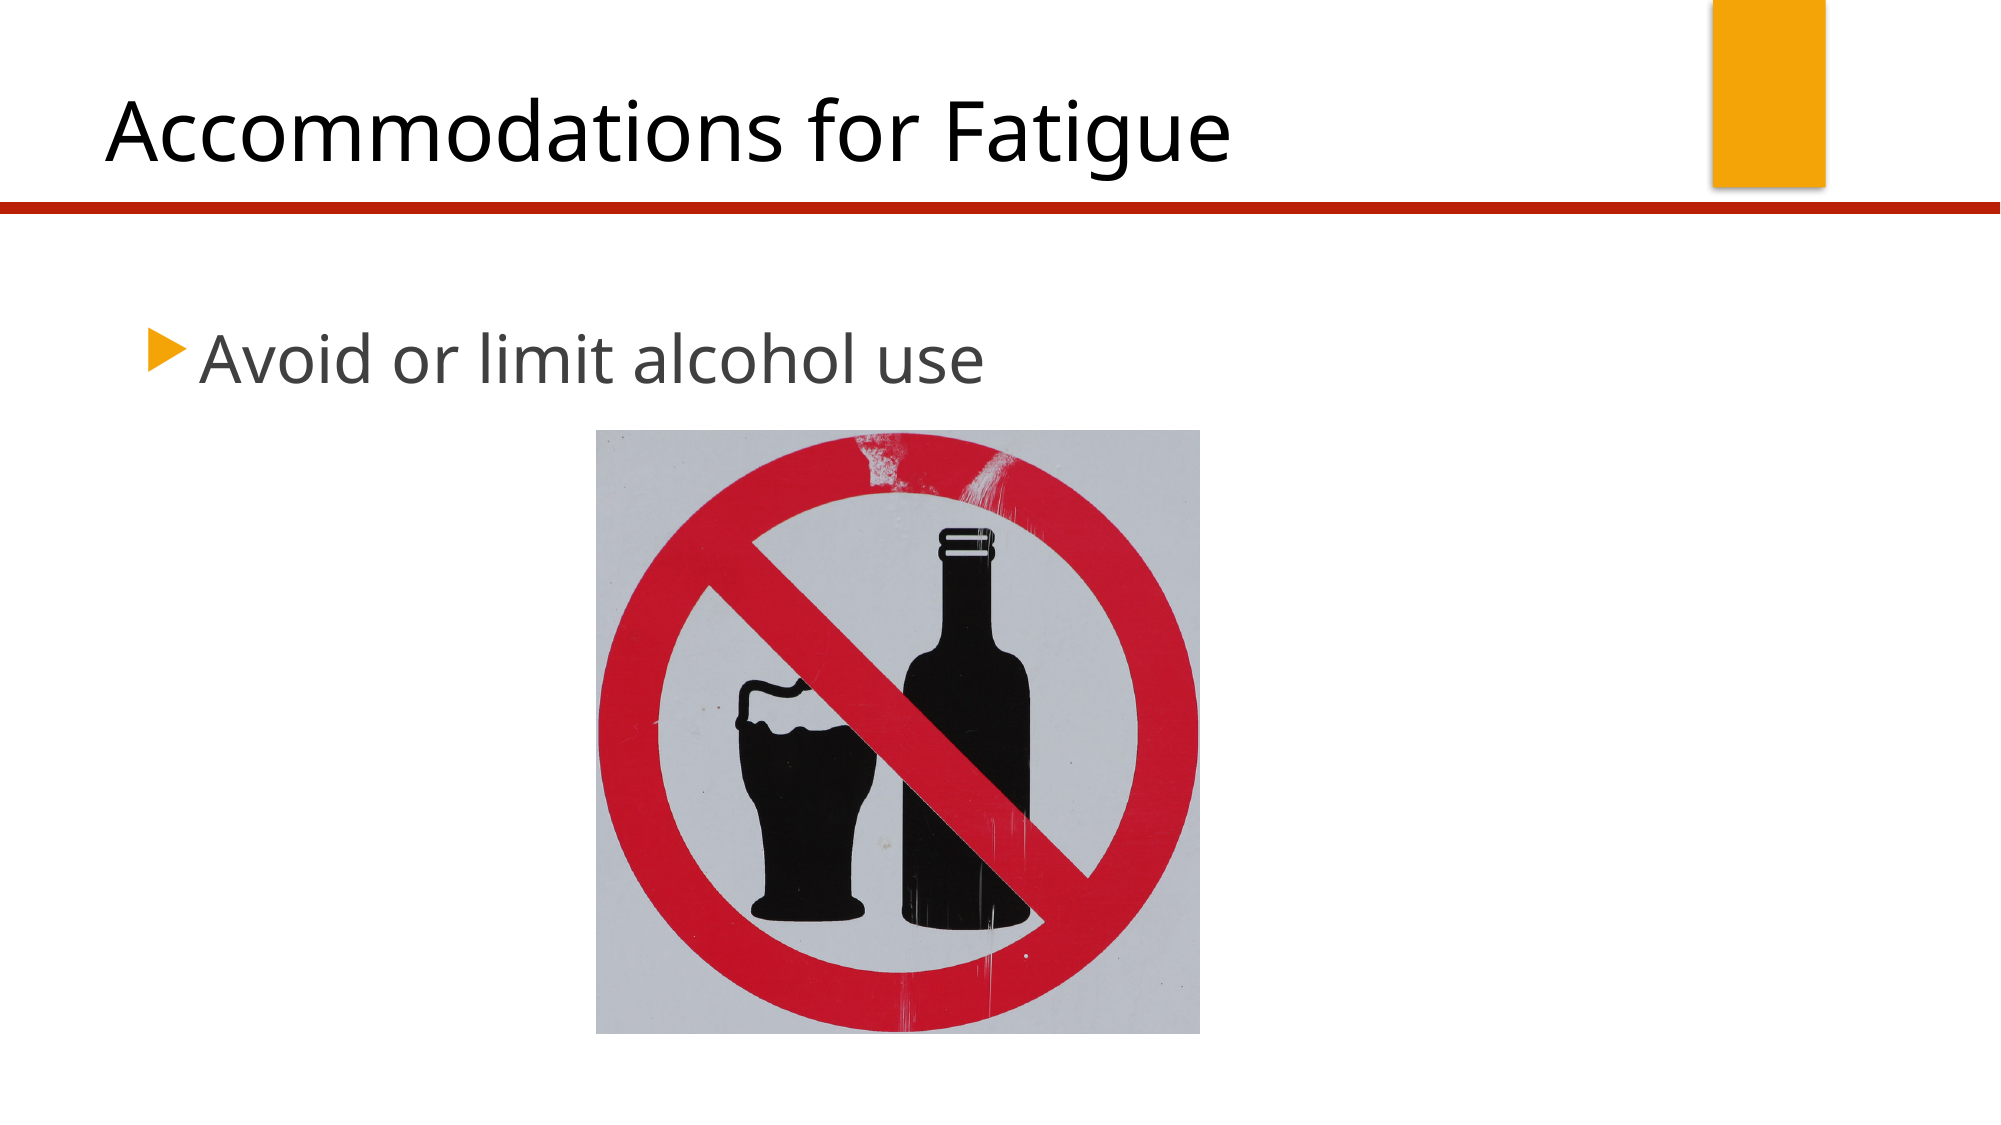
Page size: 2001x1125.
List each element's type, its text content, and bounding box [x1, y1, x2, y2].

list Avoid or limit alcohol use [128, 309, 1566, 981]
title Accommodations for Fatigue [90, 67, 1528, 188]
picture [596, 430, 1200, 1034]
